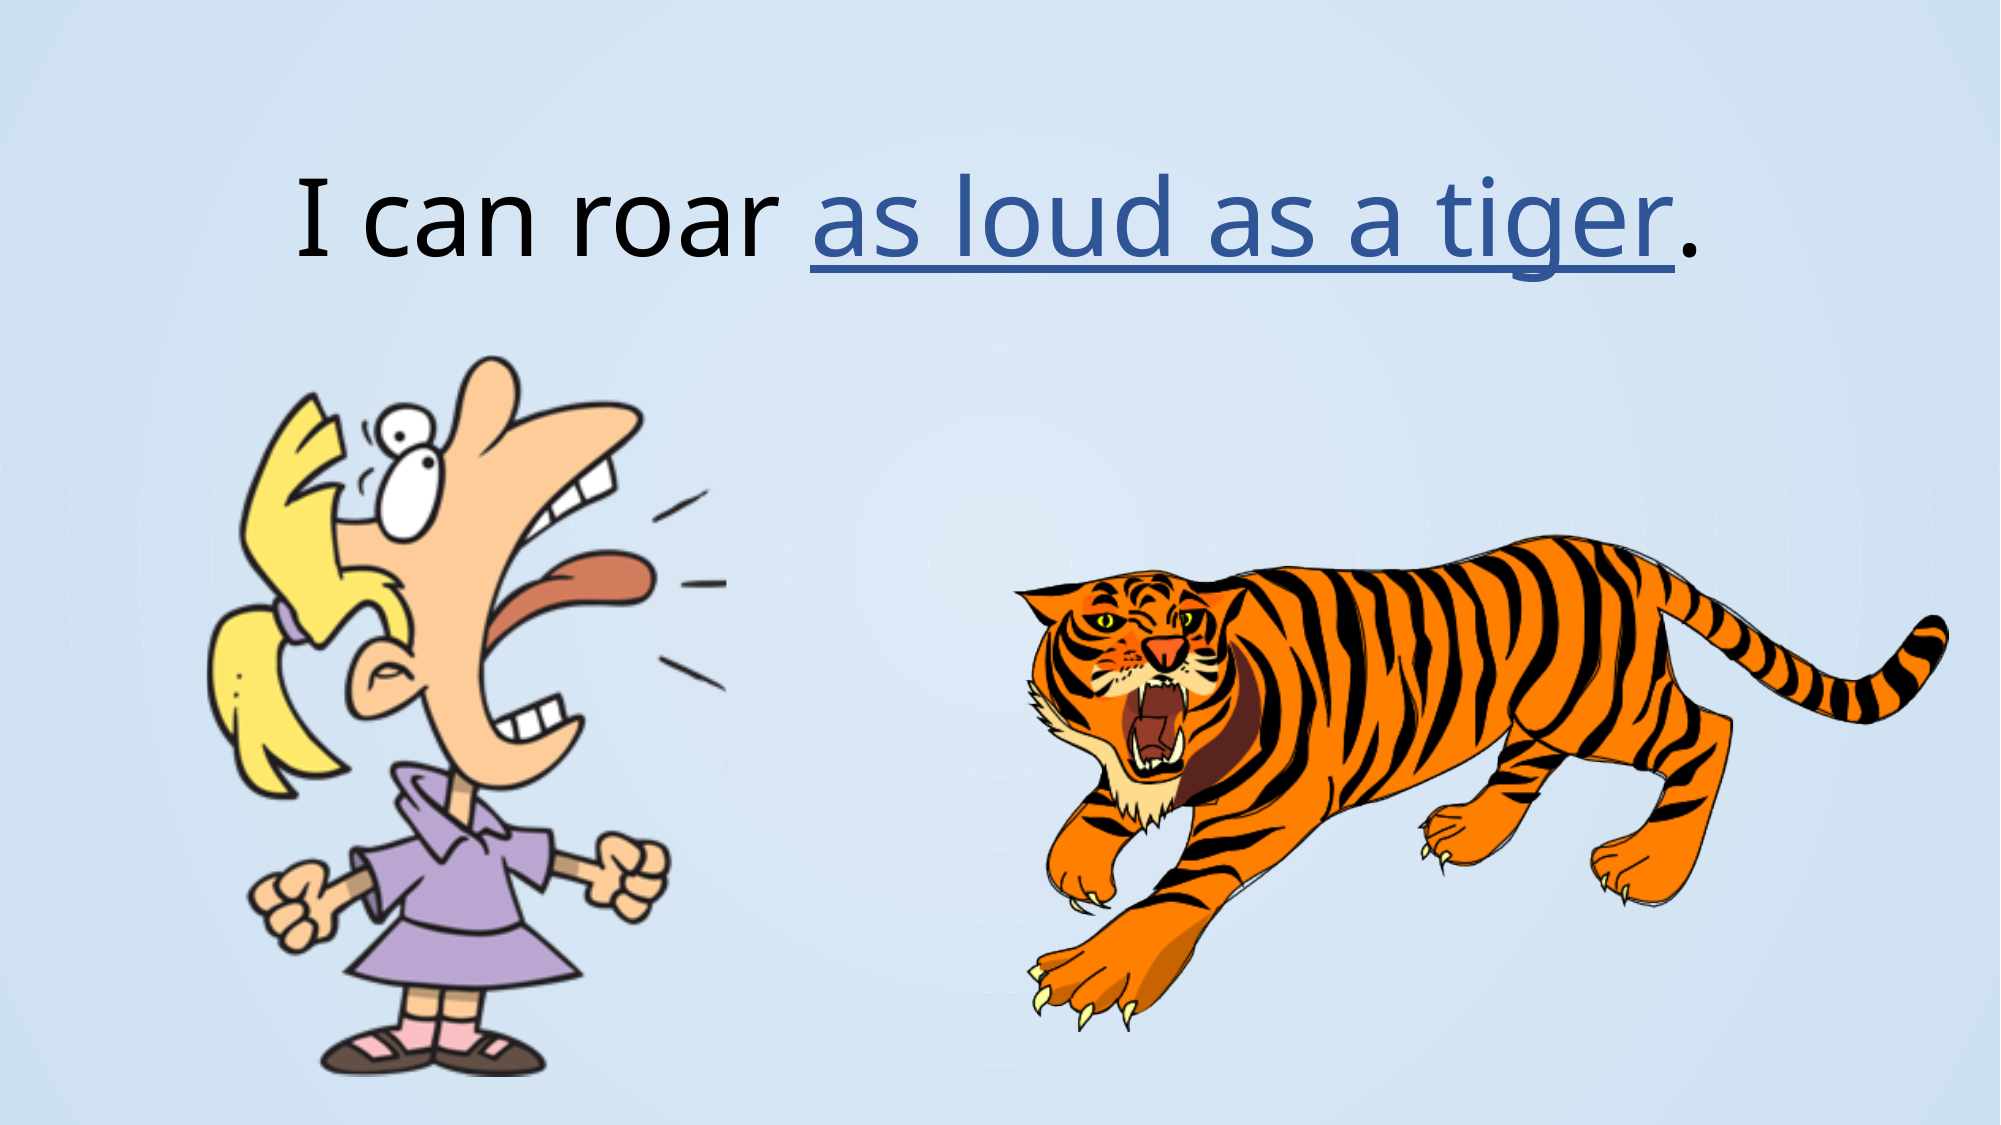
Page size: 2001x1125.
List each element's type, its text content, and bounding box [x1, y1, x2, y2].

text_box I can roar as loud as a tiger. [0, 140, 2000, 286]
picture [206, 355, 727, 1077]
picture [999, 520, 1949, 1032]
